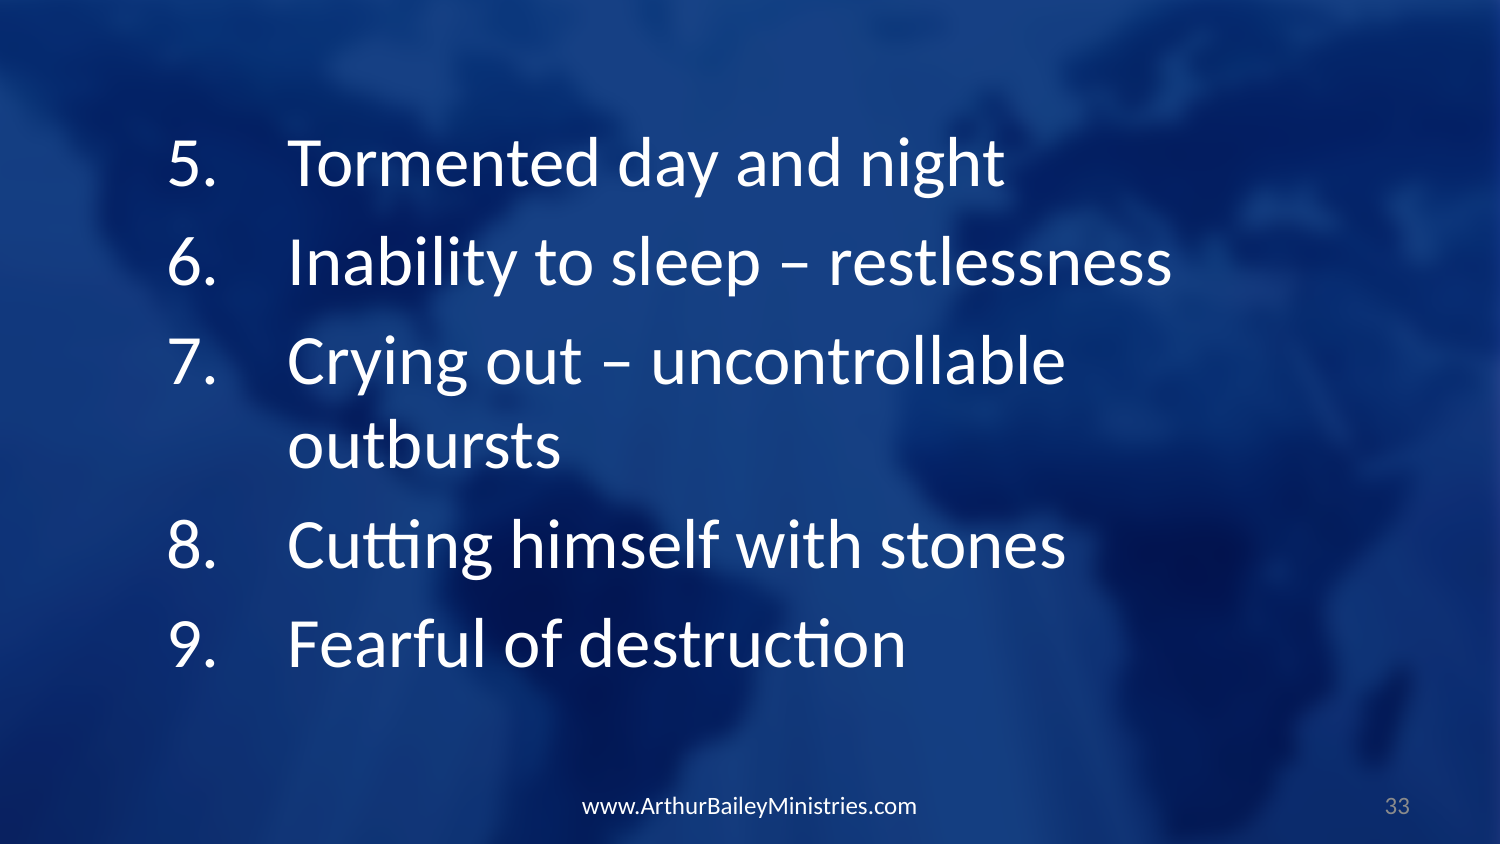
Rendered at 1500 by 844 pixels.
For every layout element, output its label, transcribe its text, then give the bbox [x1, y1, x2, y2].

picture [0, 0, 1500, 844]
list Tormented day and night Inability to sleep – restlessness Crying out – uncontrollable outbursts Cutting himself with stones Fearful of destruction [151, 107, 1355, 741]
slide_number 33 [1074, 782, 1425, 827]
footer www.ArthurBaileyMinistries.com [512, 782, 988, 827]
